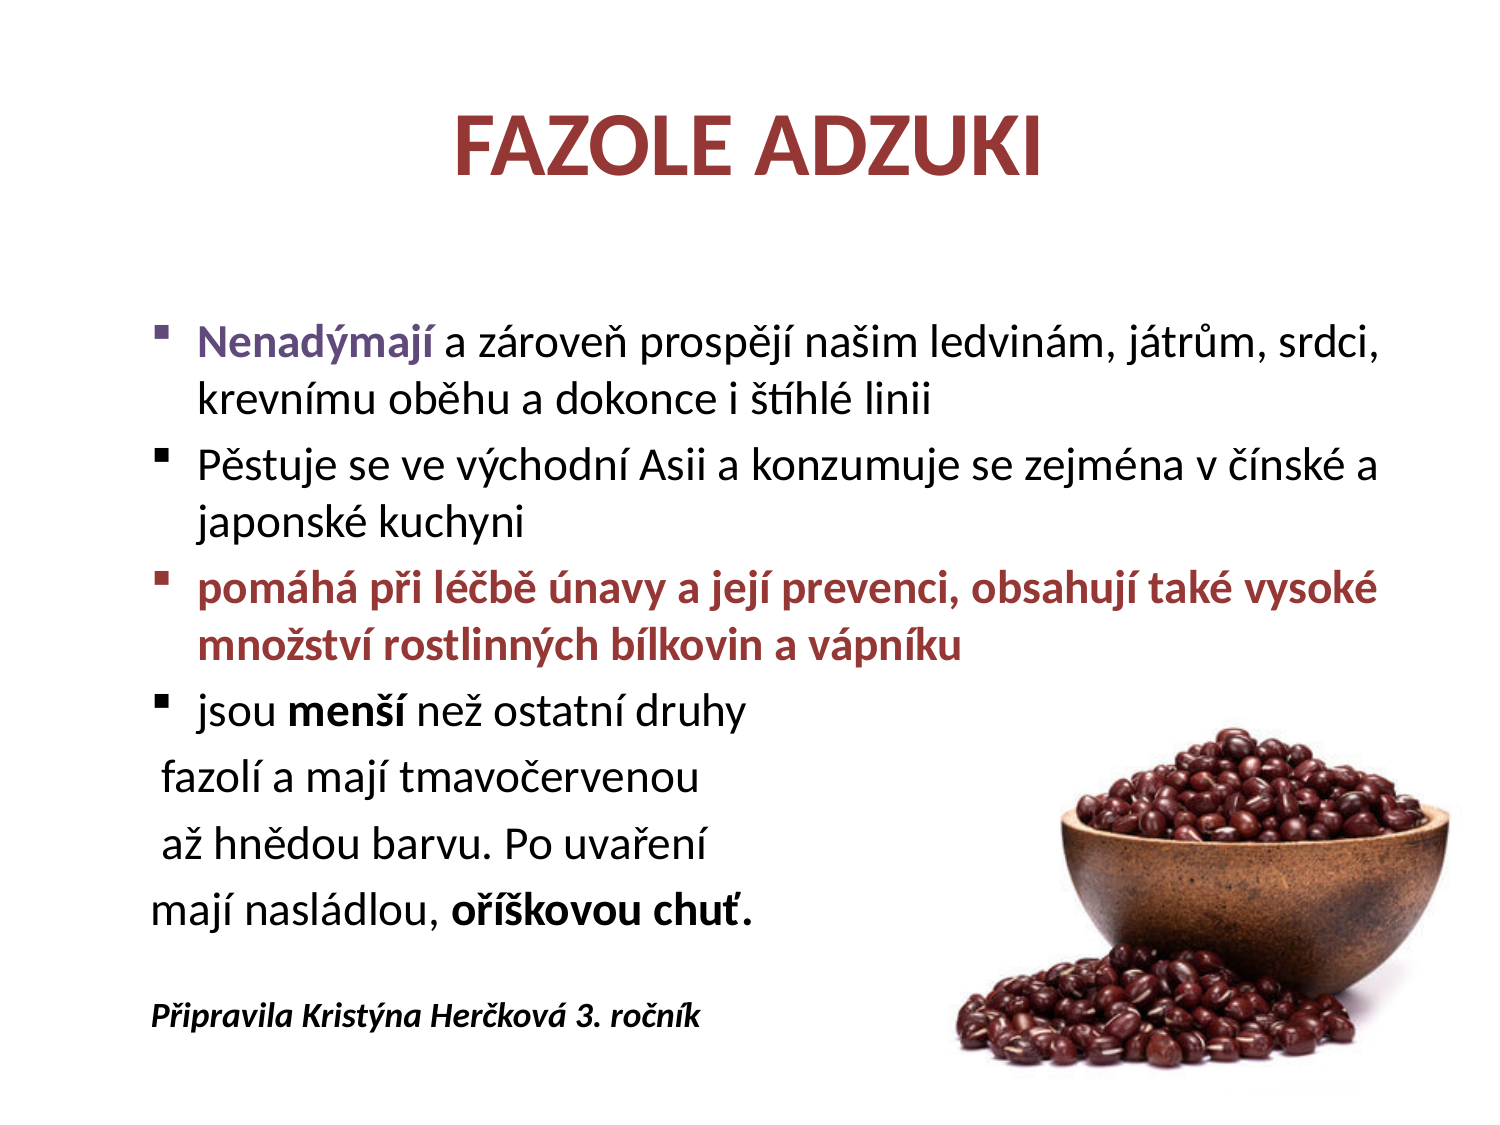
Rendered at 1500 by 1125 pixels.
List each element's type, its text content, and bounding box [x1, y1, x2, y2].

list Nenadýmají a zároveň prospějí našim ledvinám, játrům, srdci, krevnímu oběhu a dokonce i štíhlé linii Pěstuje se ve východní Asii a konzumuje se zejména v čínské a japonské kuchyni pomáhá při léčbě únavy a její prevenci, obsahují také vysoké množství rostlinných bílkovin a vápníku jsou menší než ostatní druhy fazolí a mají tmavočervenou až hnědou barvu. Po uvaření mají nasládlou, oříškovou chuť. Připravila Kristýna Herčková 3. ročník [135, 302, 1486, 1046]
title FAZOLE ADZUKI [75, 45, 1425, 233]
picture [923, 703, 1487, 1097]
